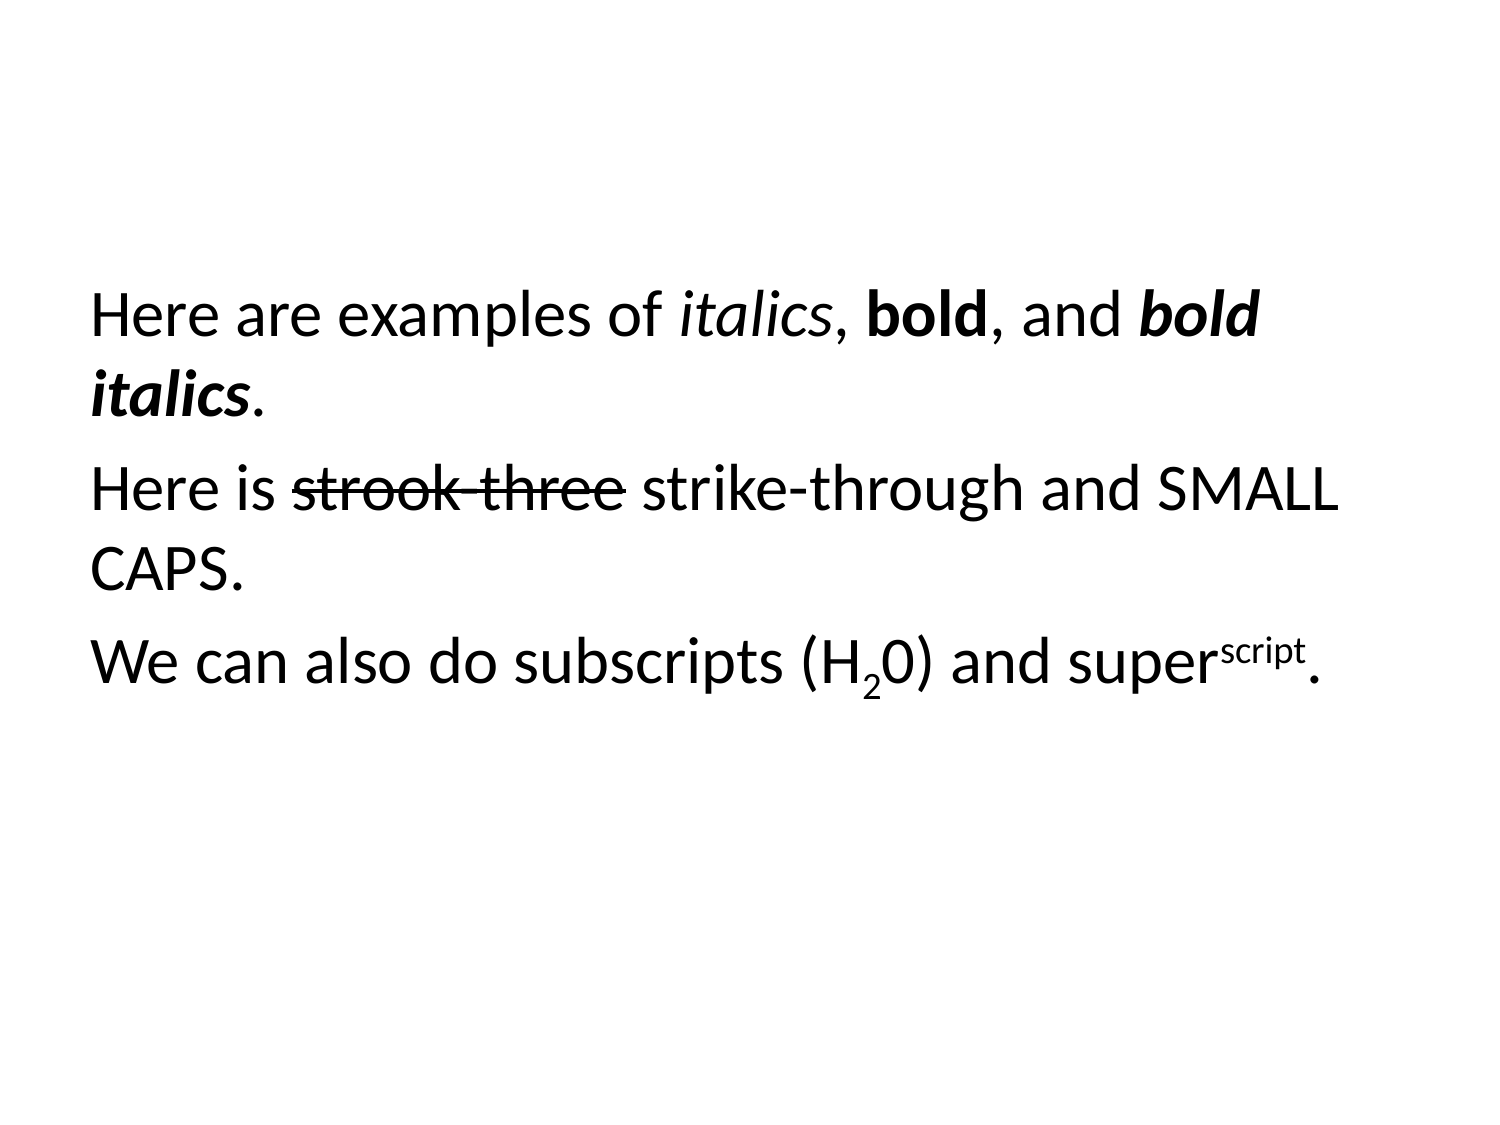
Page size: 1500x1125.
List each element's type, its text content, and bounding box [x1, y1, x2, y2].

list Here are examples of italics, bold, and bold italics. Here is strook-three strike-through and small caps. We can also do subscripts (H20) and superscript. [75, 262, 1425, 1005]
